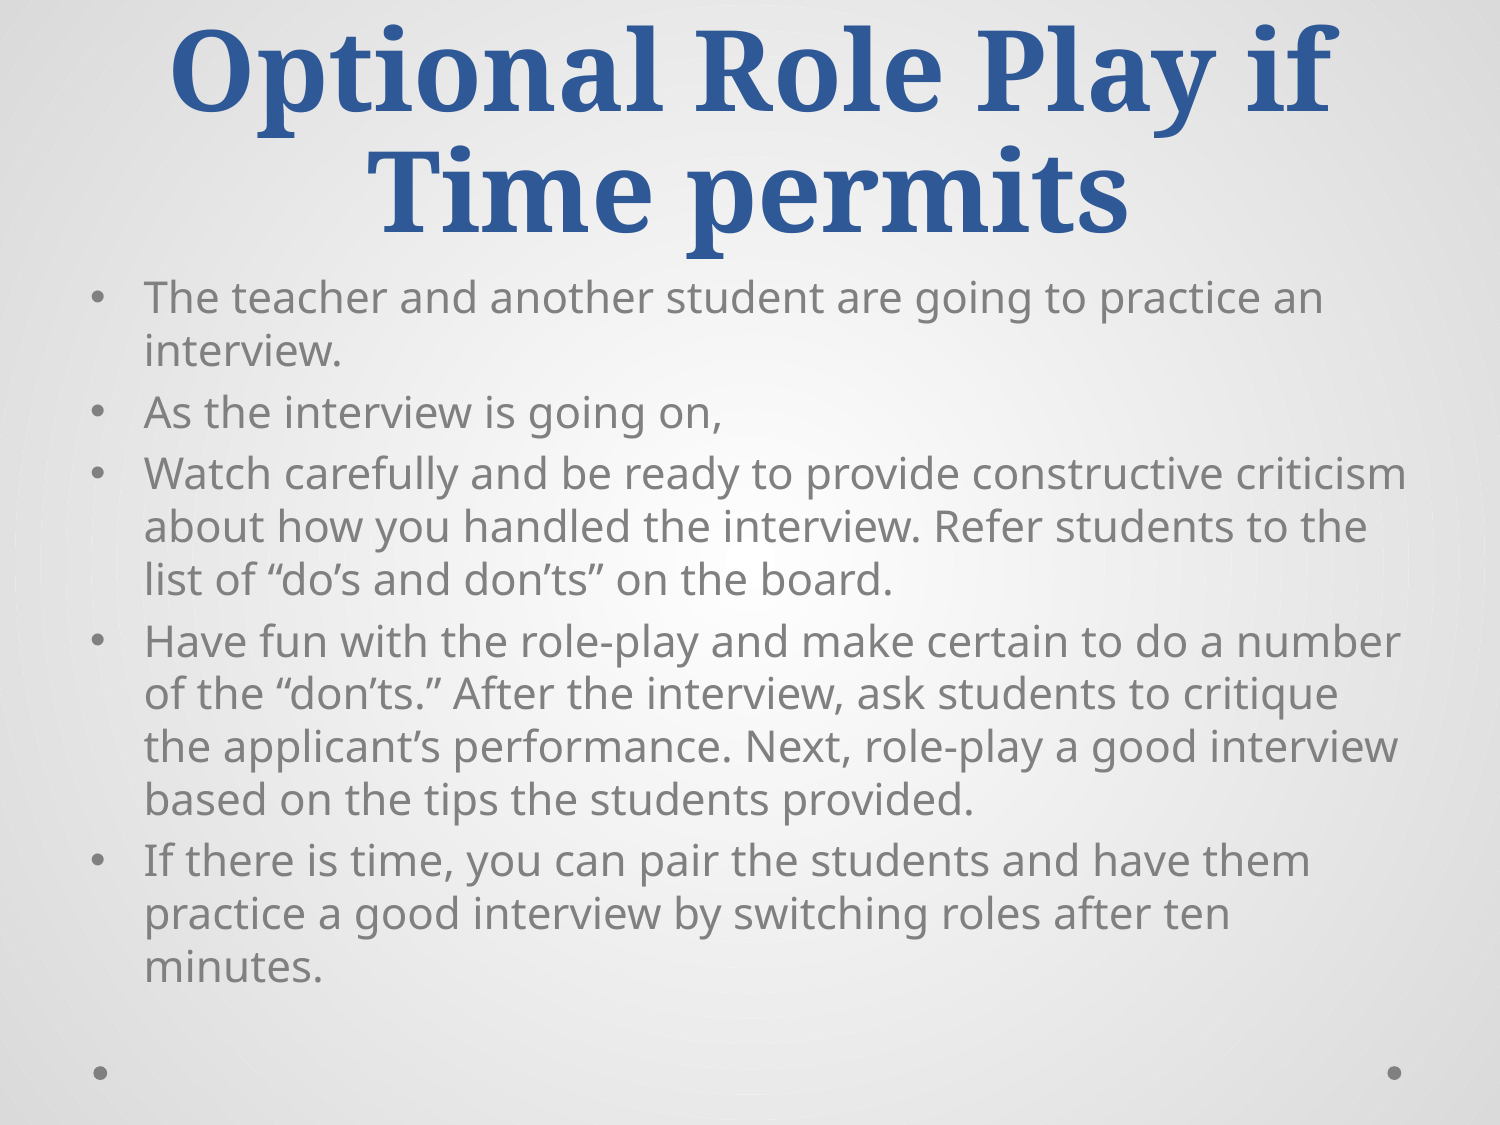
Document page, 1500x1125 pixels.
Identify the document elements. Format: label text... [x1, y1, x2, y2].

list The teacher and another student are going to practice an interview. As the interview is going on, Watch carefully and be ready to provide constructive criticism about how you handled the interview. Refer students to the list of “do’s and don’ts” on the board. Have fun with the role-play and make certain to do a number of the “don’ts.” After the interview, ask students to critique the applicant’s performance. Next, role-play a good interview based on the tips the students provided. If there is time, you can pair the students and have them practice a good interview by switching roles after ten minutes. [75, 262, 1425, 1005]
title Optional Role Play if Time permits [75, 0, 1425, 262]
